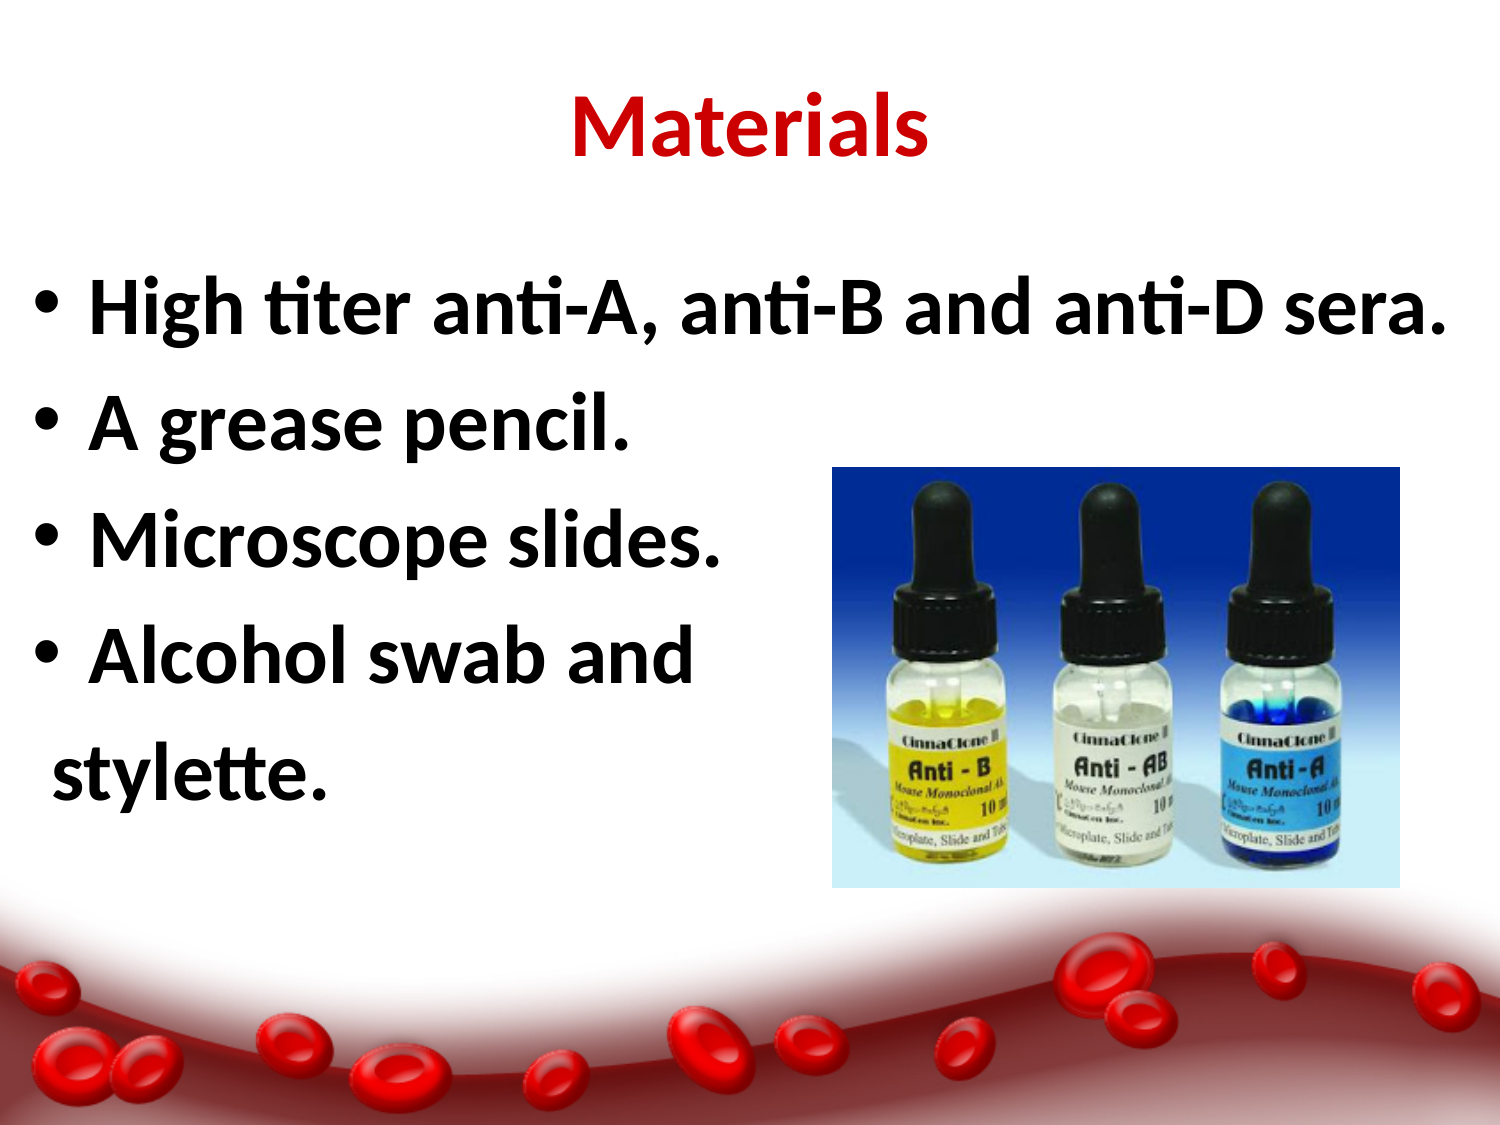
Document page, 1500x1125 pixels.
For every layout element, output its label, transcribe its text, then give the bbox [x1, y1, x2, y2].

picture [0, 0, 1500, 1125]
footer [512, 1042, 988, 1103]
title Materials [17, 19, 1483, 220]
list High titer anti-A, anti-B and anti-D sera. A grease pencil. Microscope slides. Alcohol swab and stylette. [17, 243, 1483, 880]
